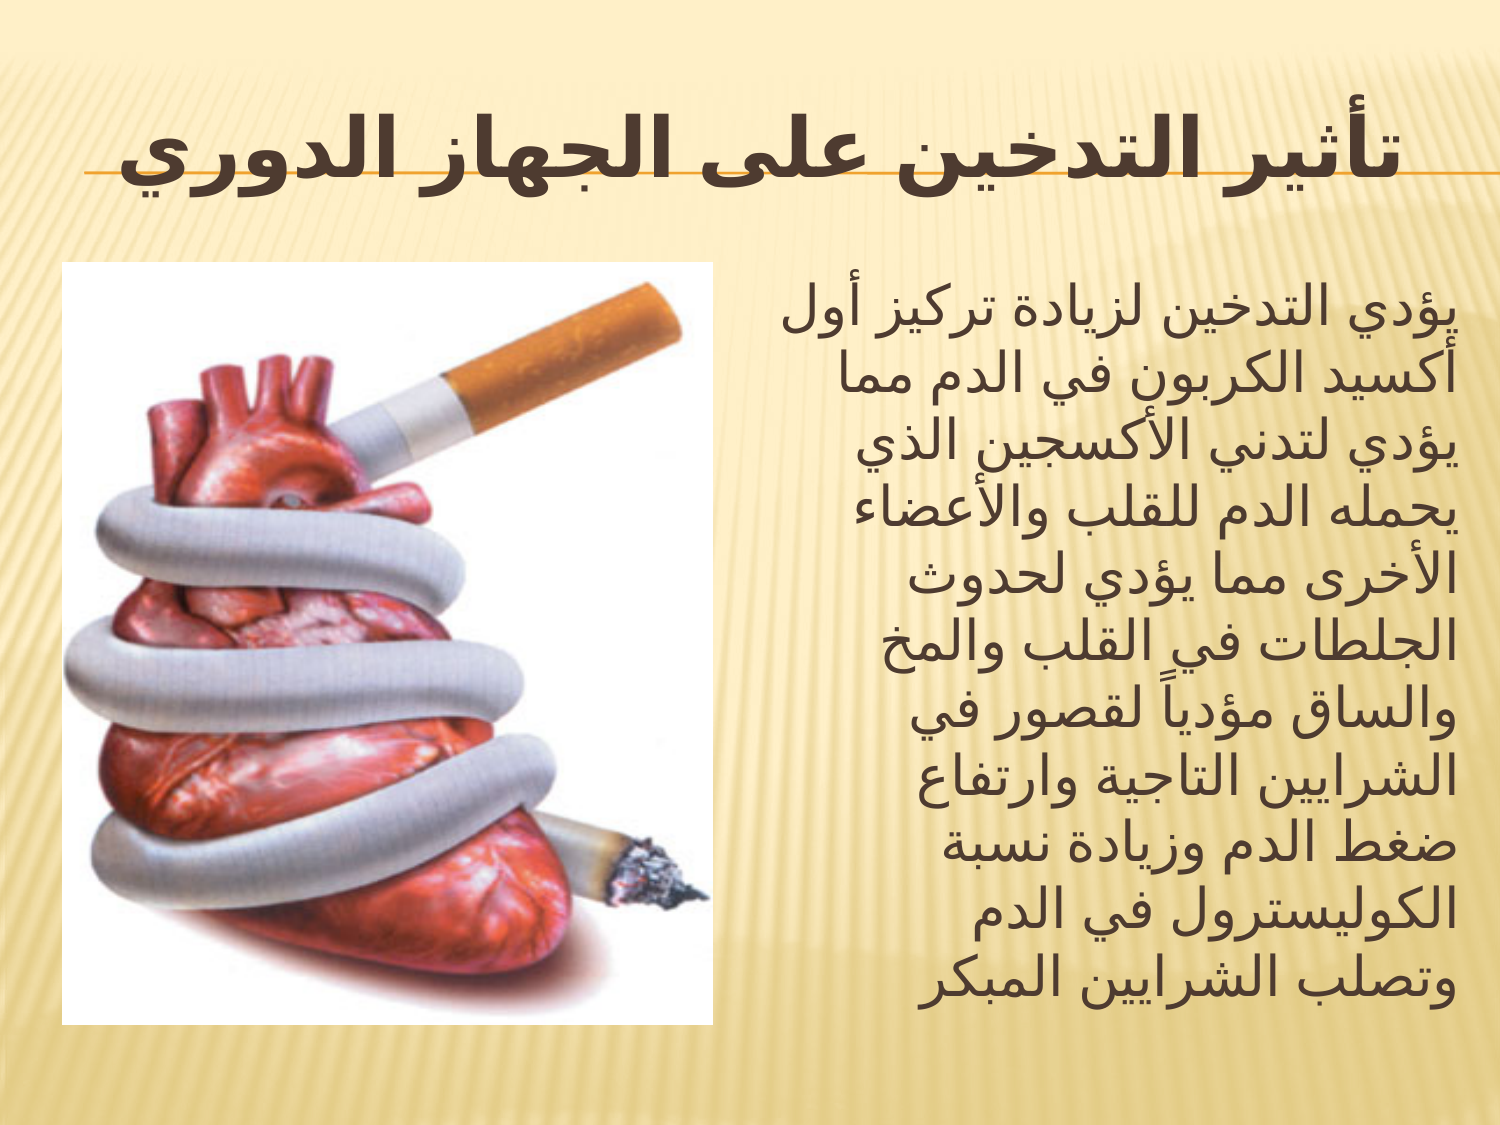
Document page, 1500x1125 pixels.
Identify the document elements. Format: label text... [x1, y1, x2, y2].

list يؤدي التدخين لزيادة تركيز أول أكسيد الكربون في الدم مما يؤدي لتدني الأكسجين الذي يحمله الدم للقلب والأعضاء الأخرى مما يؤدي لحدوث الجلطات في القلب والمخ والساق مؤدياً لقصور في الشرايين التاجية وارتفاع ضغط الدم وزيادة نسبة الكوليسترول في الدم وتصلب الشرايين المبكر [762, 262, 1475, 1038]
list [62, 262, 713, 1026]
title تأثير التدخين على الجهاز الدوري [49, 75, 1475, 213]
